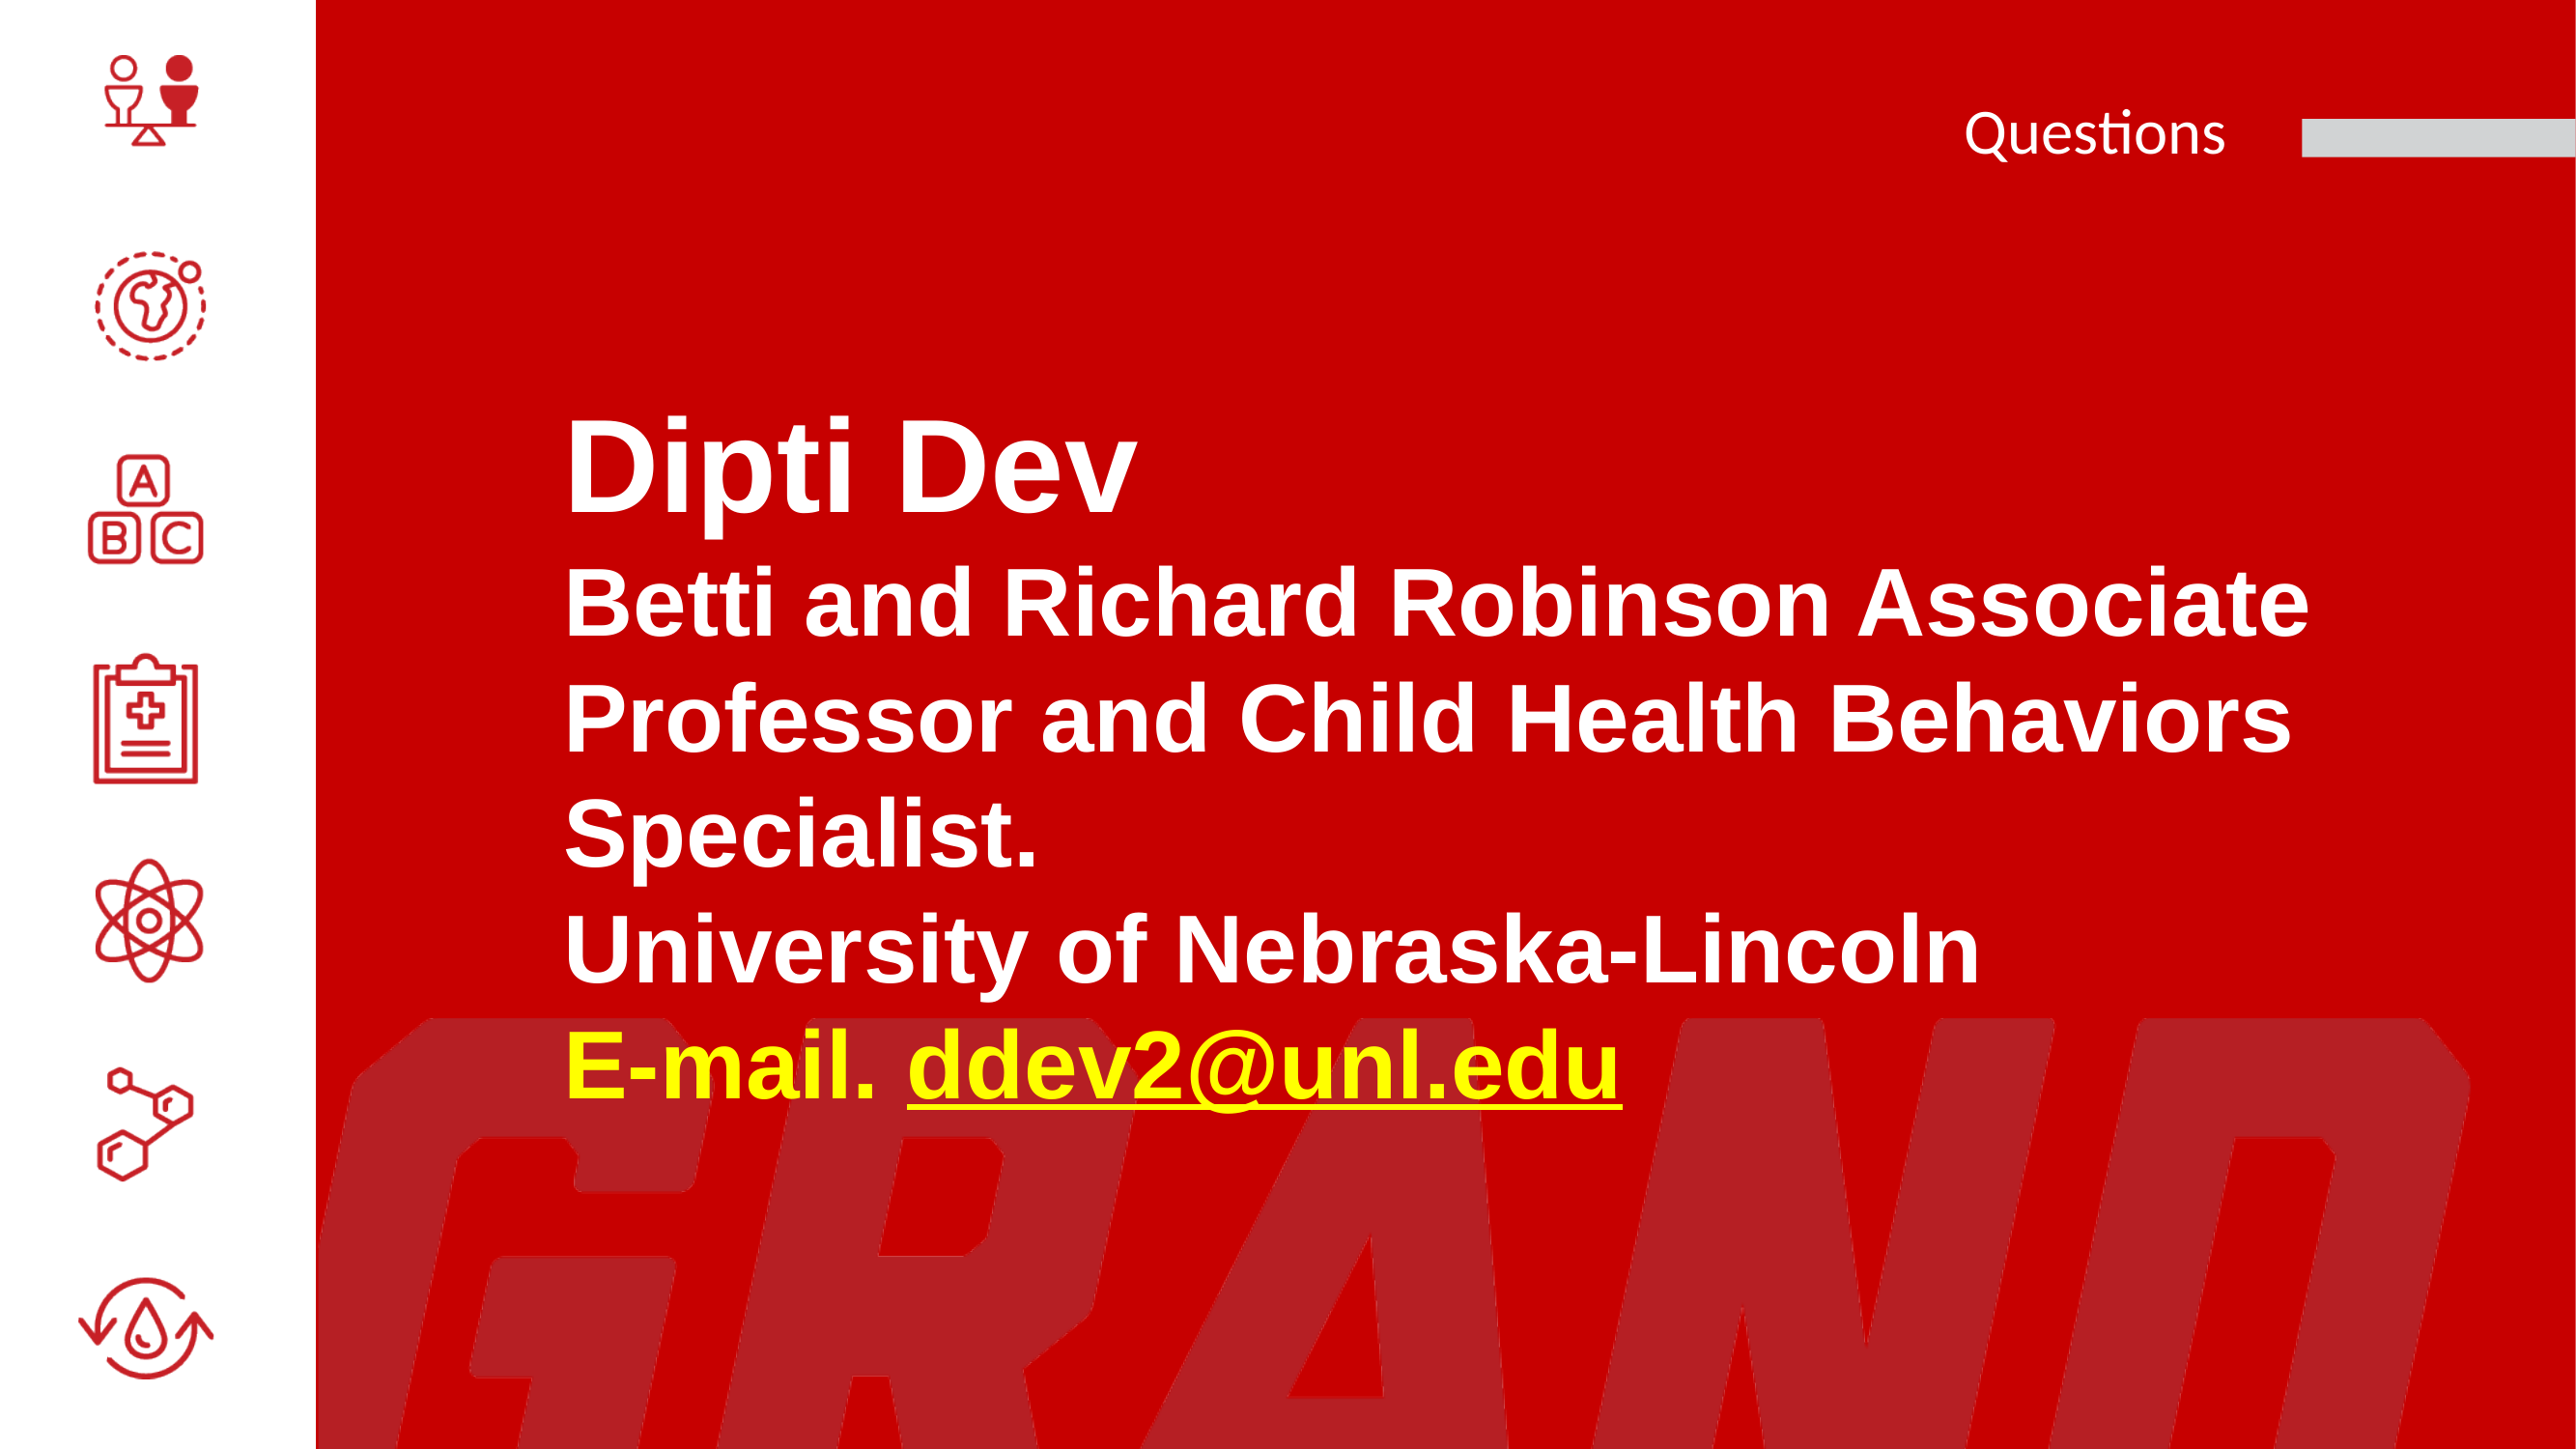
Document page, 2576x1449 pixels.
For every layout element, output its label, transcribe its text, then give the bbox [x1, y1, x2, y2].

picture [77, 55, 215, 1379]
picture [318, 1018, 2471, 1449]
list Dipti Dev Betti and Richard Robinson Associate Professor and Child Health Behaviors Specialist. University of Nebraska-Lincoln E-mail. ddev2@unl.edu [563, 286, 2439, 1328]
title Questions [1263, 90, 2242, 167]
